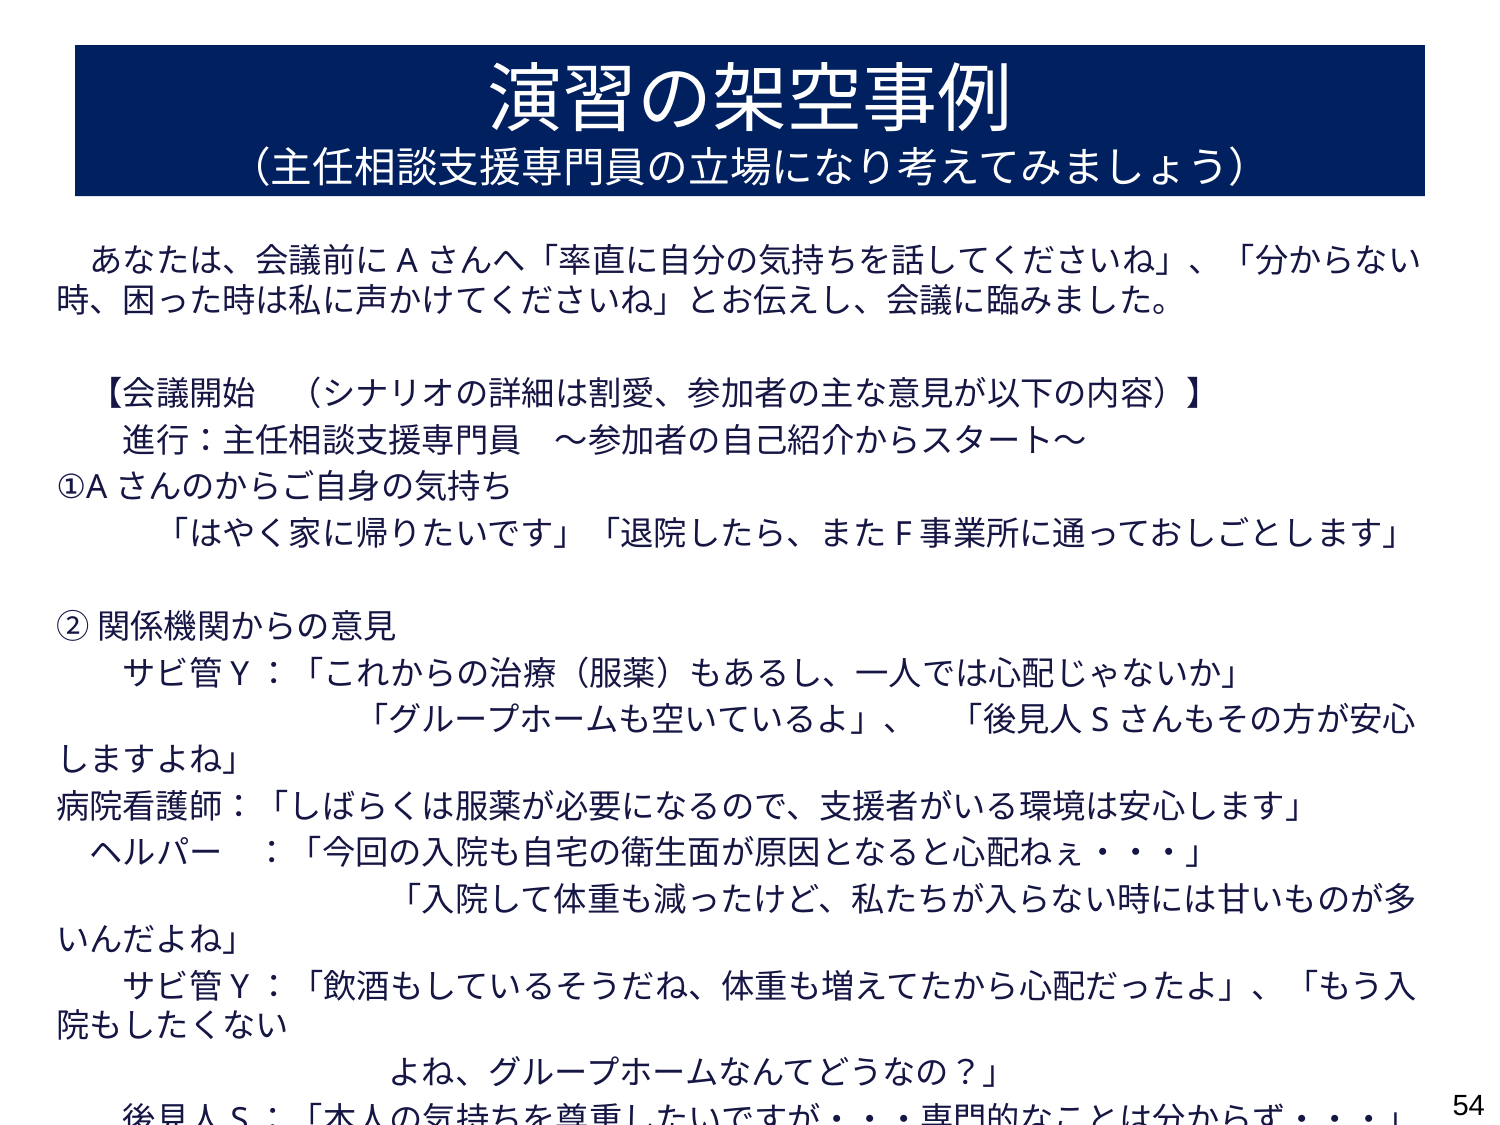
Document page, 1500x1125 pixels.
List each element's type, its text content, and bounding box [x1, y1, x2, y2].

title 演習の架空事例 （主任相談支援専門員の立場になり考えてみましょう） [75, 45, 1425, 197]
list あなたは、会議前にAさんへ「率直に自分の気持ちを話してくださいね」、「分からない時、困った時は私に声かけてくださいね」とお伝えし、会議に臨みました。 【会議開始 （シナリオの詳細は割愛、参加者の主な意見が以下の内容）】 進行：主任相談支援専門員 ～参加者の自己紹介からスタート～ ①Aさんのからご自身の気持ち 「はやく家に帰りたいです」「退院したら、またF事業所に通っておしごとします」 ②関係機関からの意見 サビ管Y：「これからの治療（服薬）もあるし、一人では心配じゃないか」 「グループホームも空いているよ」、 「後見人Sさんもその方が安心しますよね」 病院看護師：「しばらくは服薬が必要になるので、支援者がいる環境は安心します」 ヘルパー ：「今回の入院も自宅の衛生面が原因となると心配ねぇ・・・」 「入院して体重も減ったけど、私たちが入らない時には甘いものが多いんだよね」 サビ管Y：「飲酒もしているそうだね、体重も増えてたから心配だったよ」、「もう入院もしたくない よね、グループホームなんてどうなの？」 後見人S：「本人の気持ちを尊重したいですが・・・専門的なことは分からず・・・」 「必要な契約等があれば私が対応します」 [41, 231, 1459, 1080]
slide_number 54 [1149, 1078, 1500, 1124]
